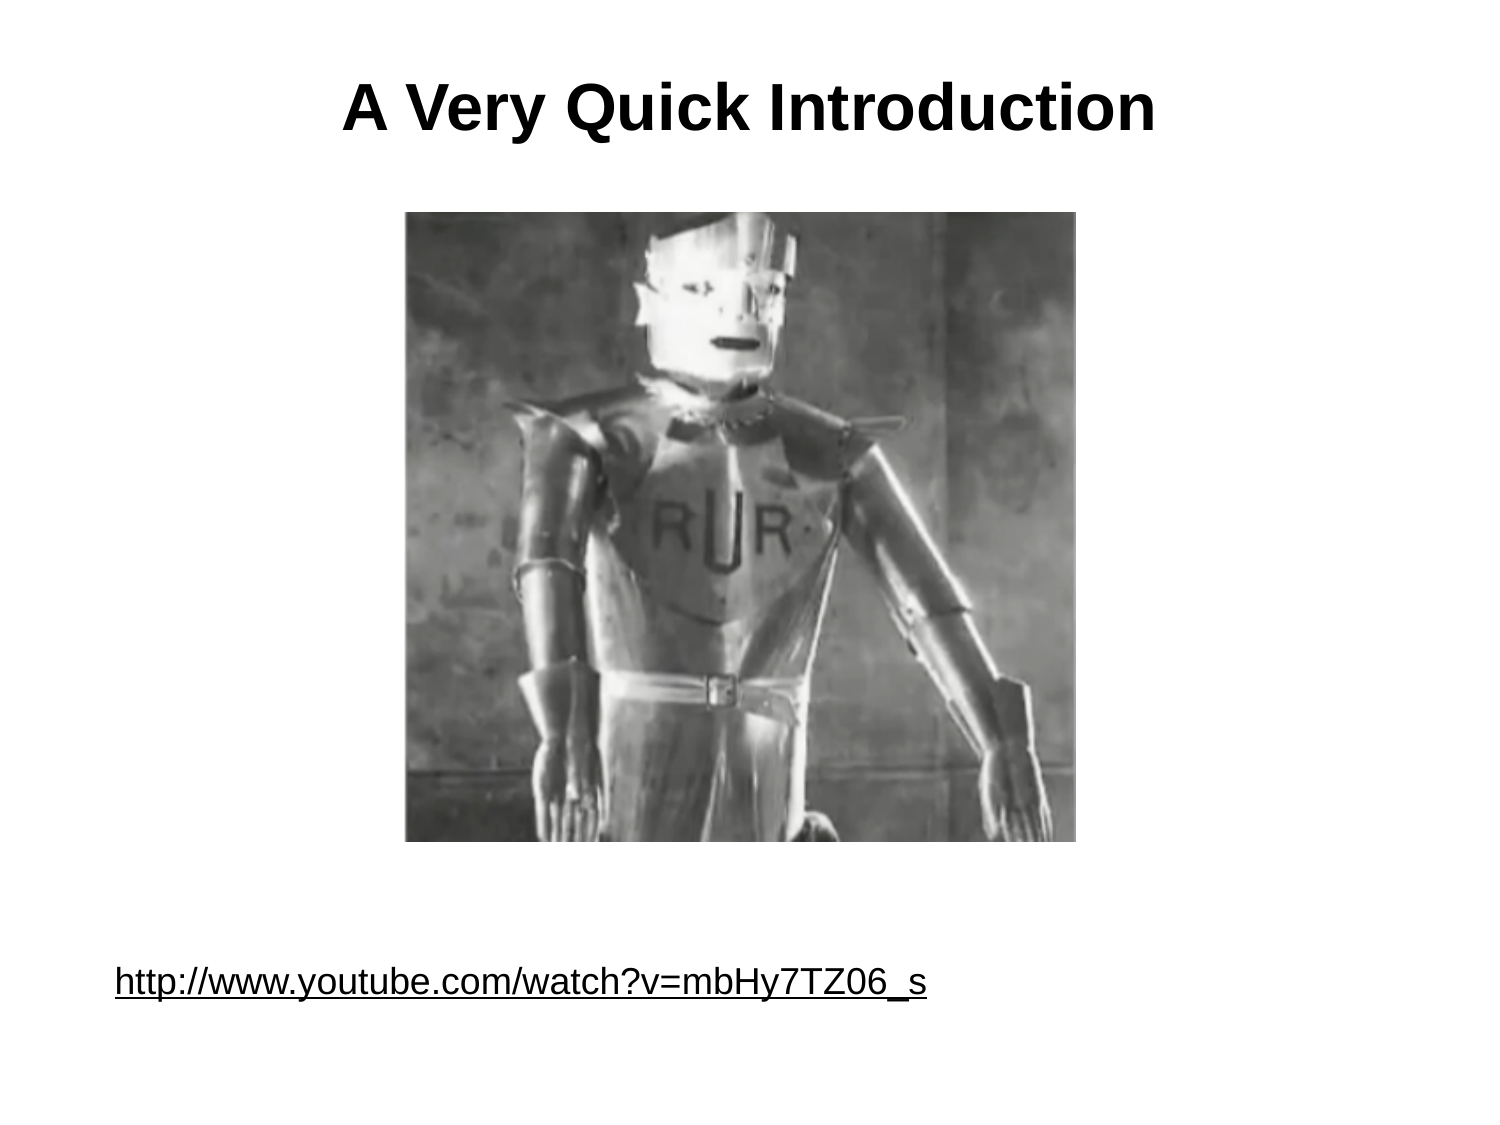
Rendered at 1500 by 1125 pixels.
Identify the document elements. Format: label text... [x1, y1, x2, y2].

title A Very Quick Introduction [75, 45, 1425, 163]
picture [404, 212, 1077, 842]
text_box http://www.youtube.com/watch?v=mbHy7TZ06_s [99, 949, 1313, 1010]
